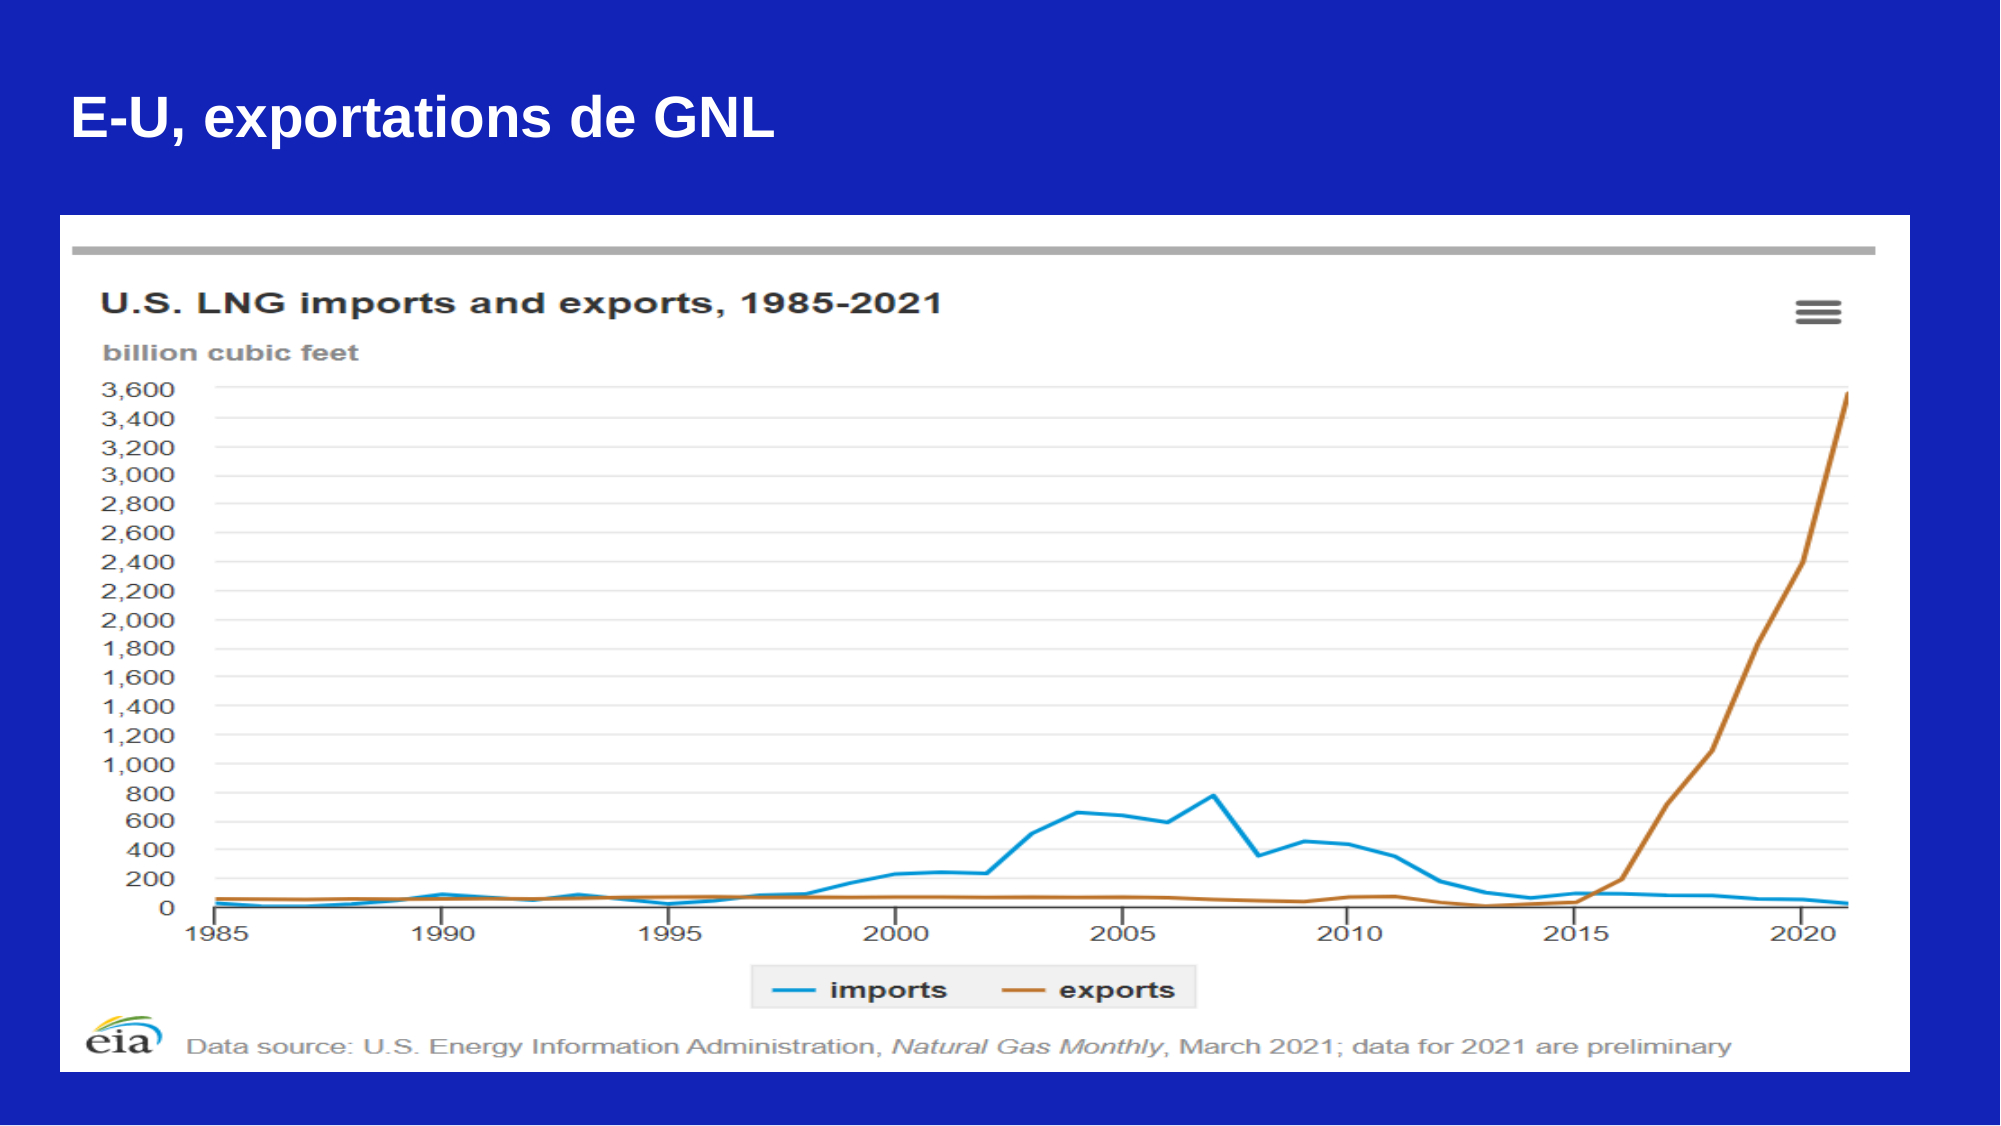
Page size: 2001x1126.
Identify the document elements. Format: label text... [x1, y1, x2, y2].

title E-U, exportations de GNL [70, 71, 1614, 215]
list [60, 215, 1910, 1072]
